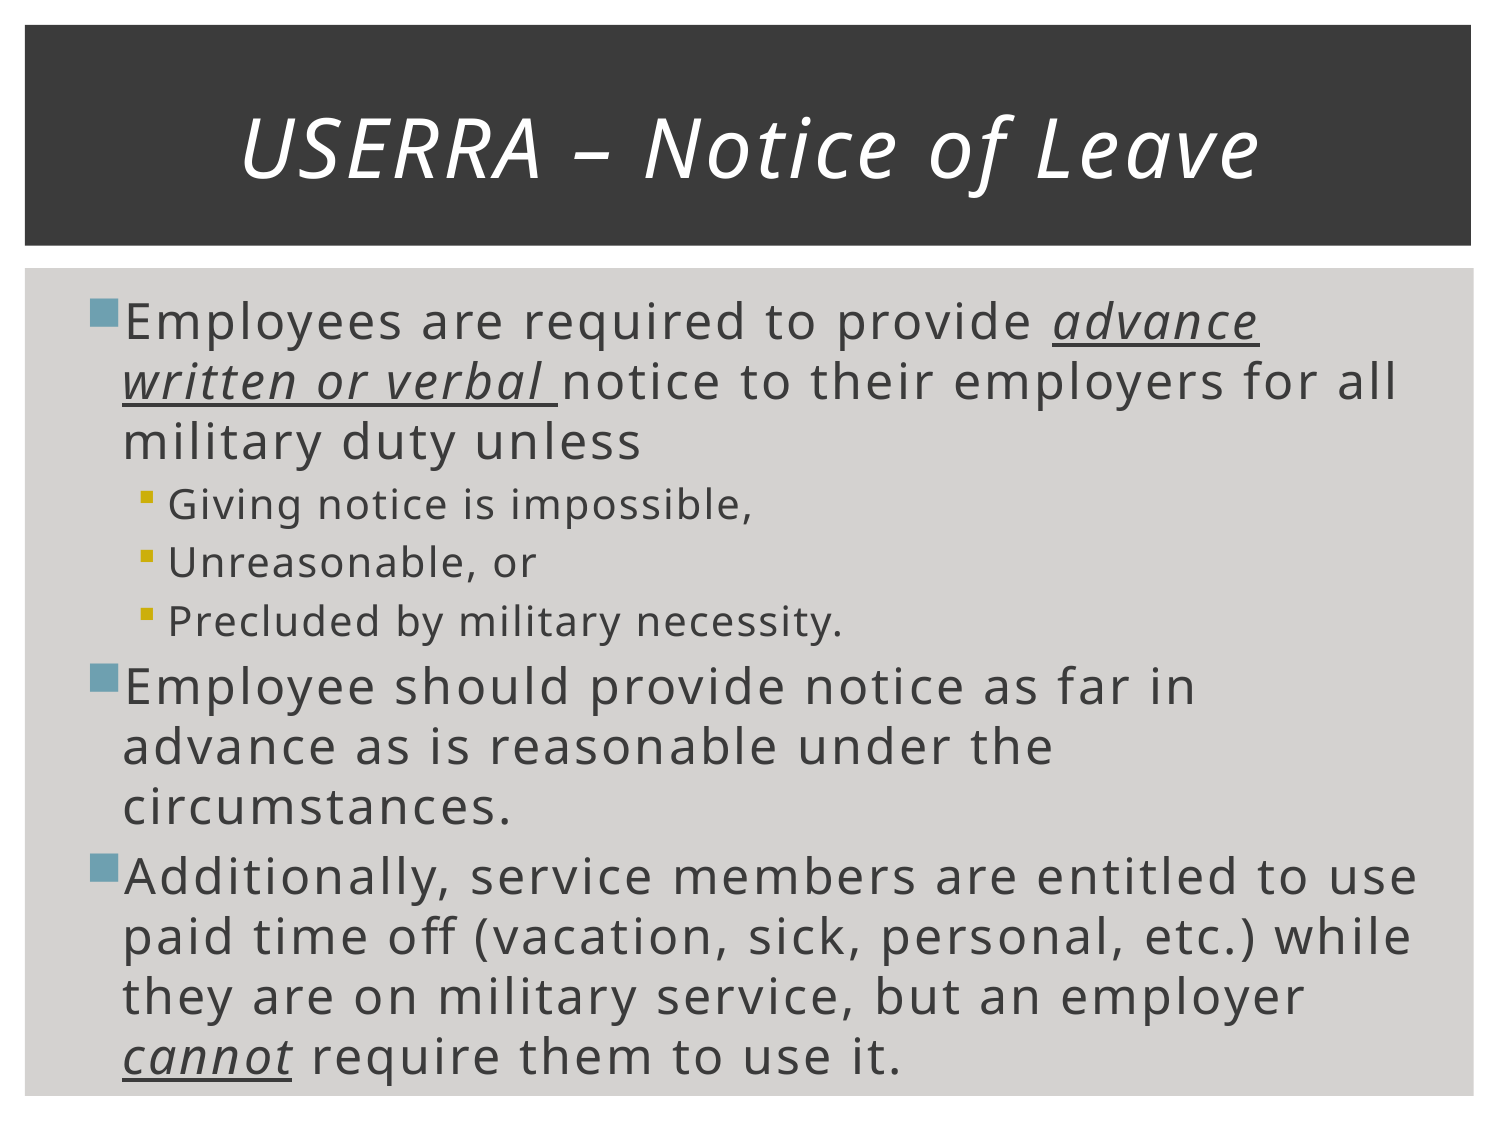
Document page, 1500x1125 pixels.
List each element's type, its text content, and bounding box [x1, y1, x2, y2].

list Employees are required to provide advance written or verbal notice to their employers for all military duty unless Giving notice is impossible, Unreasonable, or Precluded by military necessity. Employee should provide notice as far in advance as is reasonable under the circumstances. Additionally, service members are entitled to use paid time off (vacation, sick, personal, etc.) while they are on military service, but an employer cannot require them to use it. [62, 281, 1442, 1005]
title USERRA – Notice of Leave [62, 58, 1438, 232]
